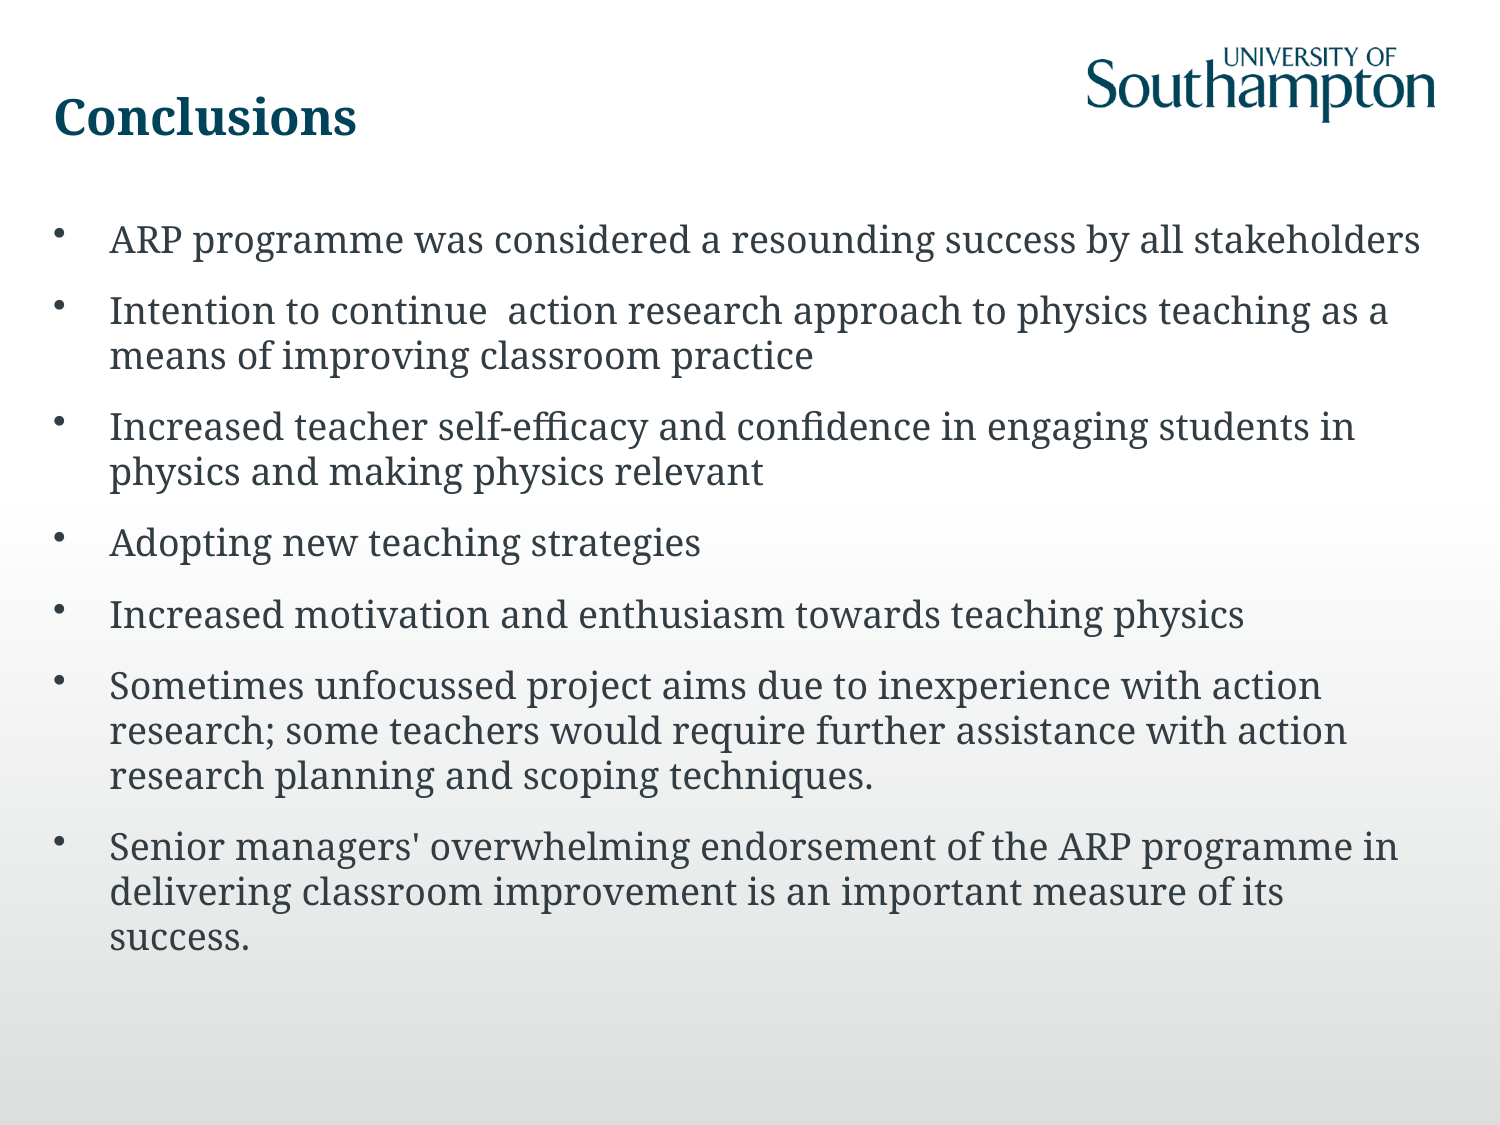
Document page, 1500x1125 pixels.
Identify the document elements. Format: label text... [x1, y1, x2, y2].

title Conclusions [53, 78, 1447, 185]
picture [1087, 47, 1436, 78]
list ARP programme was considered a resounding success by all stakeholders Intention to continue action research approach to physics teaching as a means of improving classroom practice Increased teacher self-efficacy and confidence in engaging students in physics and making physics relevant Adopting new teaching strategies Increased motivation and enthusiasm towards teaching physics Sometimes unfocussed project aims due to inexperience with action research; some teachers would require further assistance with action research planning and scoping techniques. Senior managers' overwhelming endorsement of the ARP programme in delivering classroom improvement is an important measure of its success. [53, 208, 1447, 1012]
picture [1245, 47, 1254, 58]
